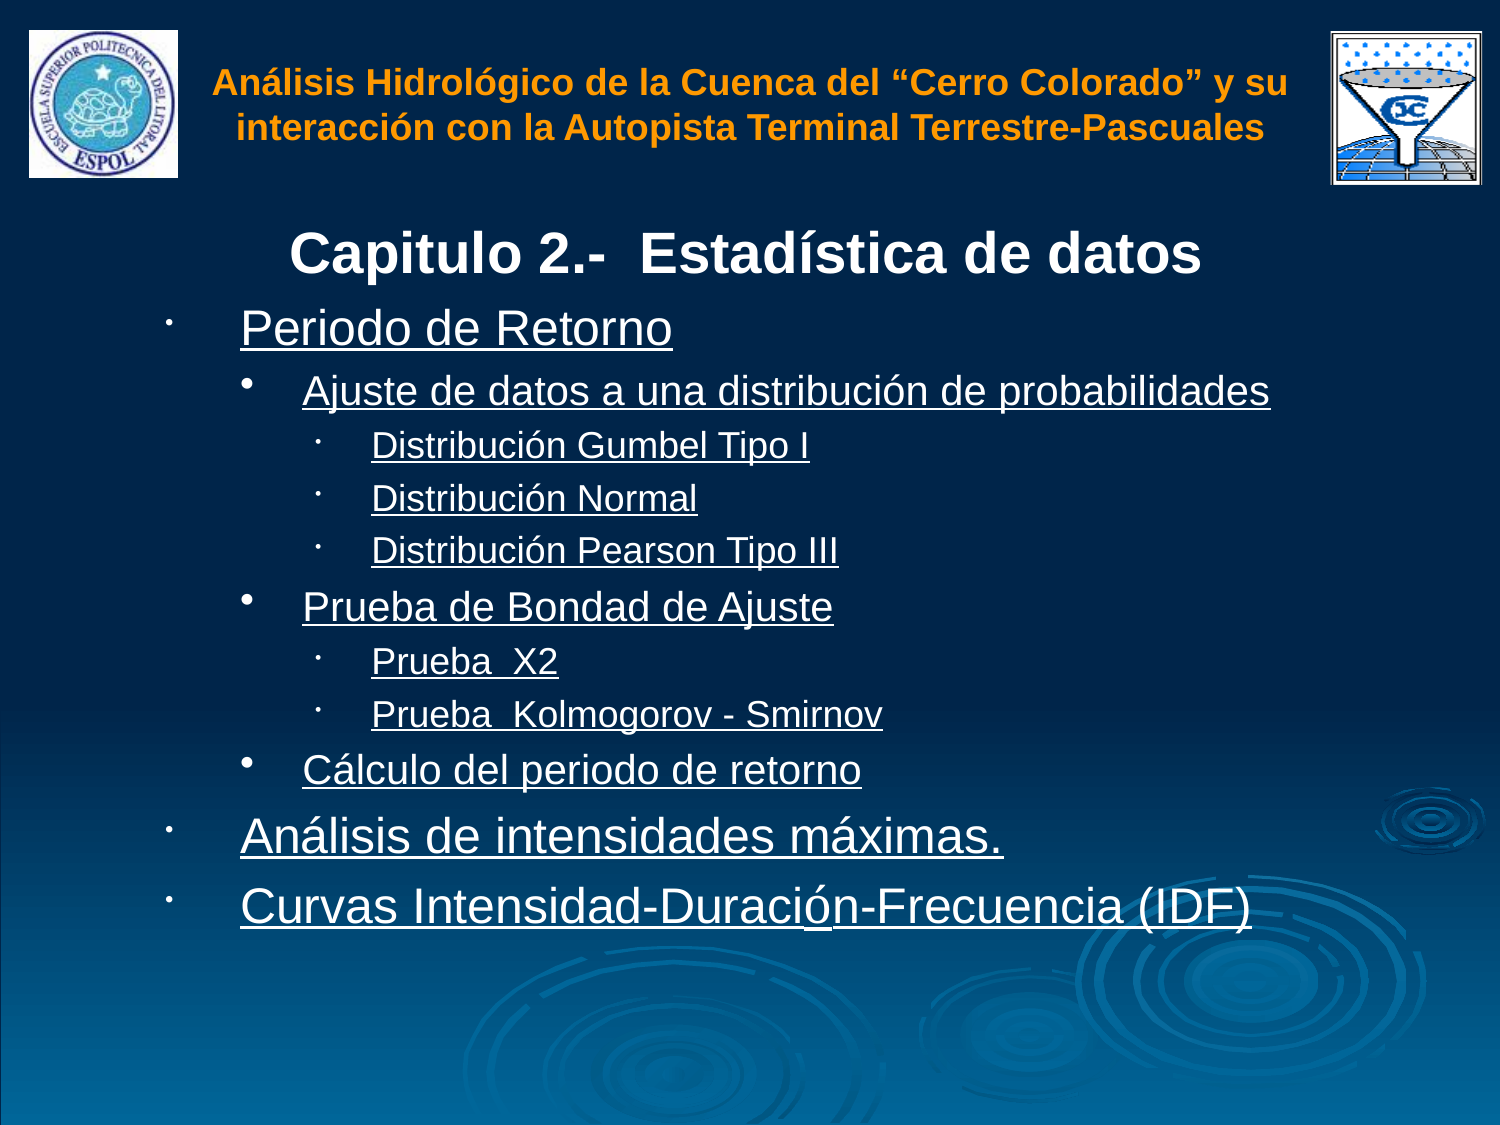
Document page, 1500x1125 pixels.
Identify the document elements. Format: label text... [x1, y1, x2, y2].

list Capitulo 2.- Estadística de datos Periodo de Retorno Ajuste de datos a una distribución de probabilidades Distribución Gumbel Tipo I Distribución Normal Distribución Pearson Tipo III Prueba de Bondad de Ajuste Prueba X2 Prueba Kolmogorov - Smirnov Cálculo del periodo de retorno Análisis de intensidades máximas. Curvas Intensidad-Duración-Frecuencia (IDF) [74, 207, 1436, 1059]
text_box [29, 30, 1483, 185]
